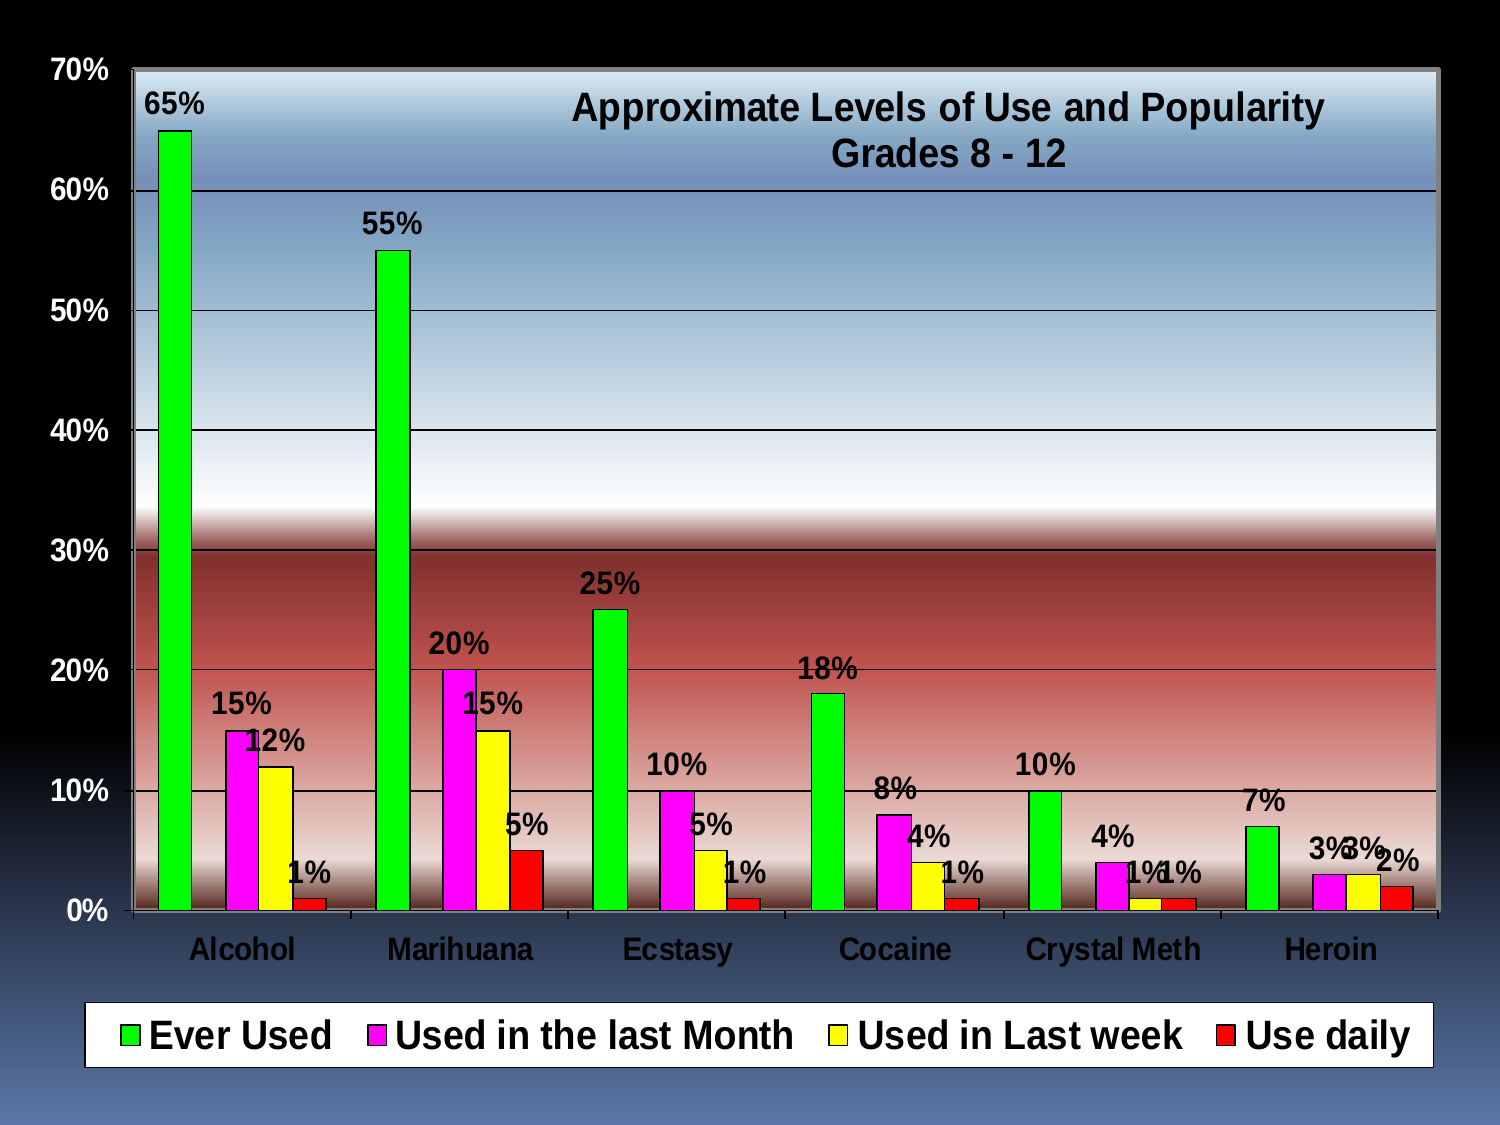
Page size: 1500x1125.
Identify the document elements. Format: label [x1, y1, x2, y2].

text_box [38, 18, 1462, 1083]
